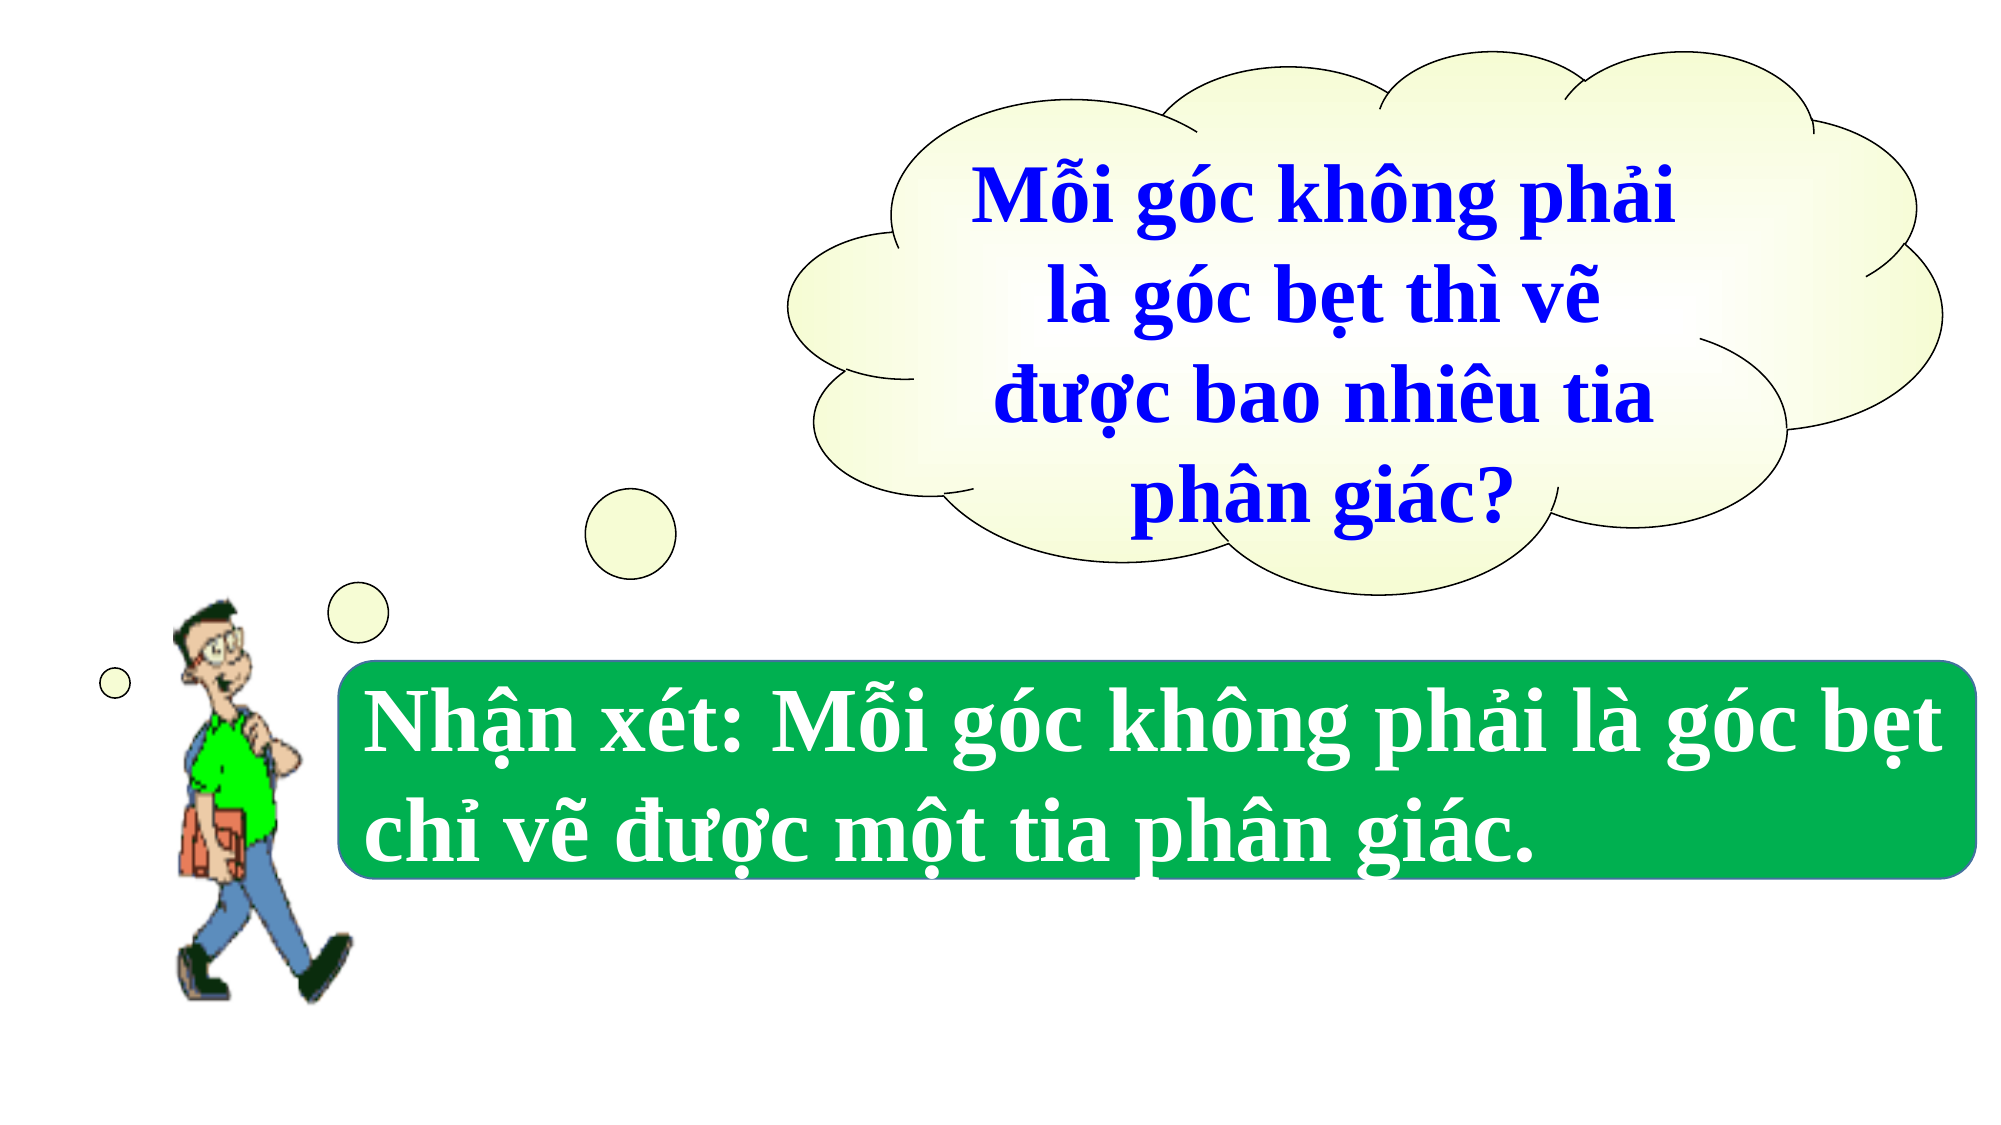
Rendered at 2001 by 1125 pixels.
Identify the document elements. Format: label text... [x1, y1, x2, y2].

text_box Mỗi góc không phải là góc bẹt thì vẽ được bao nhiêu tia phân giác? [787, 51, 1943, 596]
picture [173, 593, 359, 1026]
text_box Nhận xét: Mỗi góc không phải là góc bẹt chỉ vẽ được một tia phân giác. [359, 659, 1978, 880]
text_box Mỗi góc không phải là góc bẹt thì vẽ được bao nhiêu tia phân giác? [335, 582, 389, 643]
text_box Mỗi góc không phải là góc bẹt thì vẽ được bao nhiêu tia phân giác? [585, 488, 676, 580]
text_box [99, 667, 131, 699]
